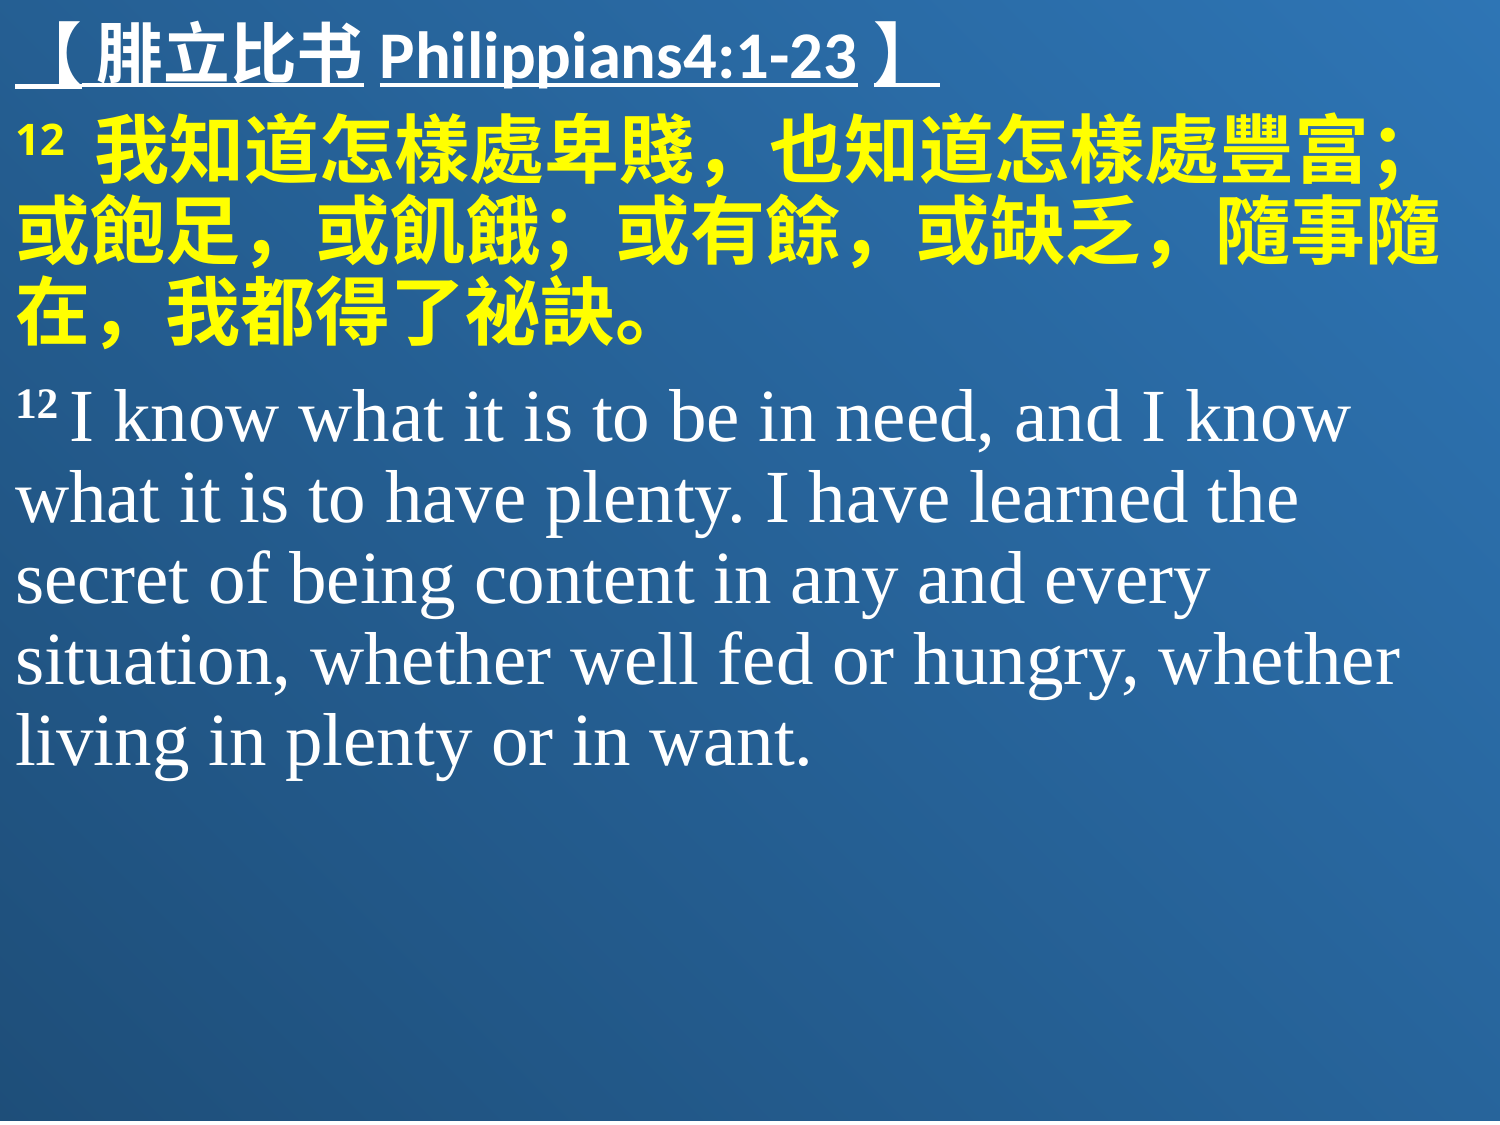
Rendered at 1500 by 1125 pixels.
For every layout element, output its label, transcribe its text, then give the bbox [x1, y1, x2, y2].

subtitle 【 腓立比书Philippians4:1-23】 12 我知道怎樣處卑賤，也知道怎樣處豐富；或飽足，或飢餓；或有餘，或缺乏，隨事隨在，我都得了祕訣。 12 I know what it is to be in need, and I know what it is to have plenty. I have learned the secret of being content in any and every situation, whether well fed or hungry, whether living in plenty or in want. [0, 0, 1500, 1121]
